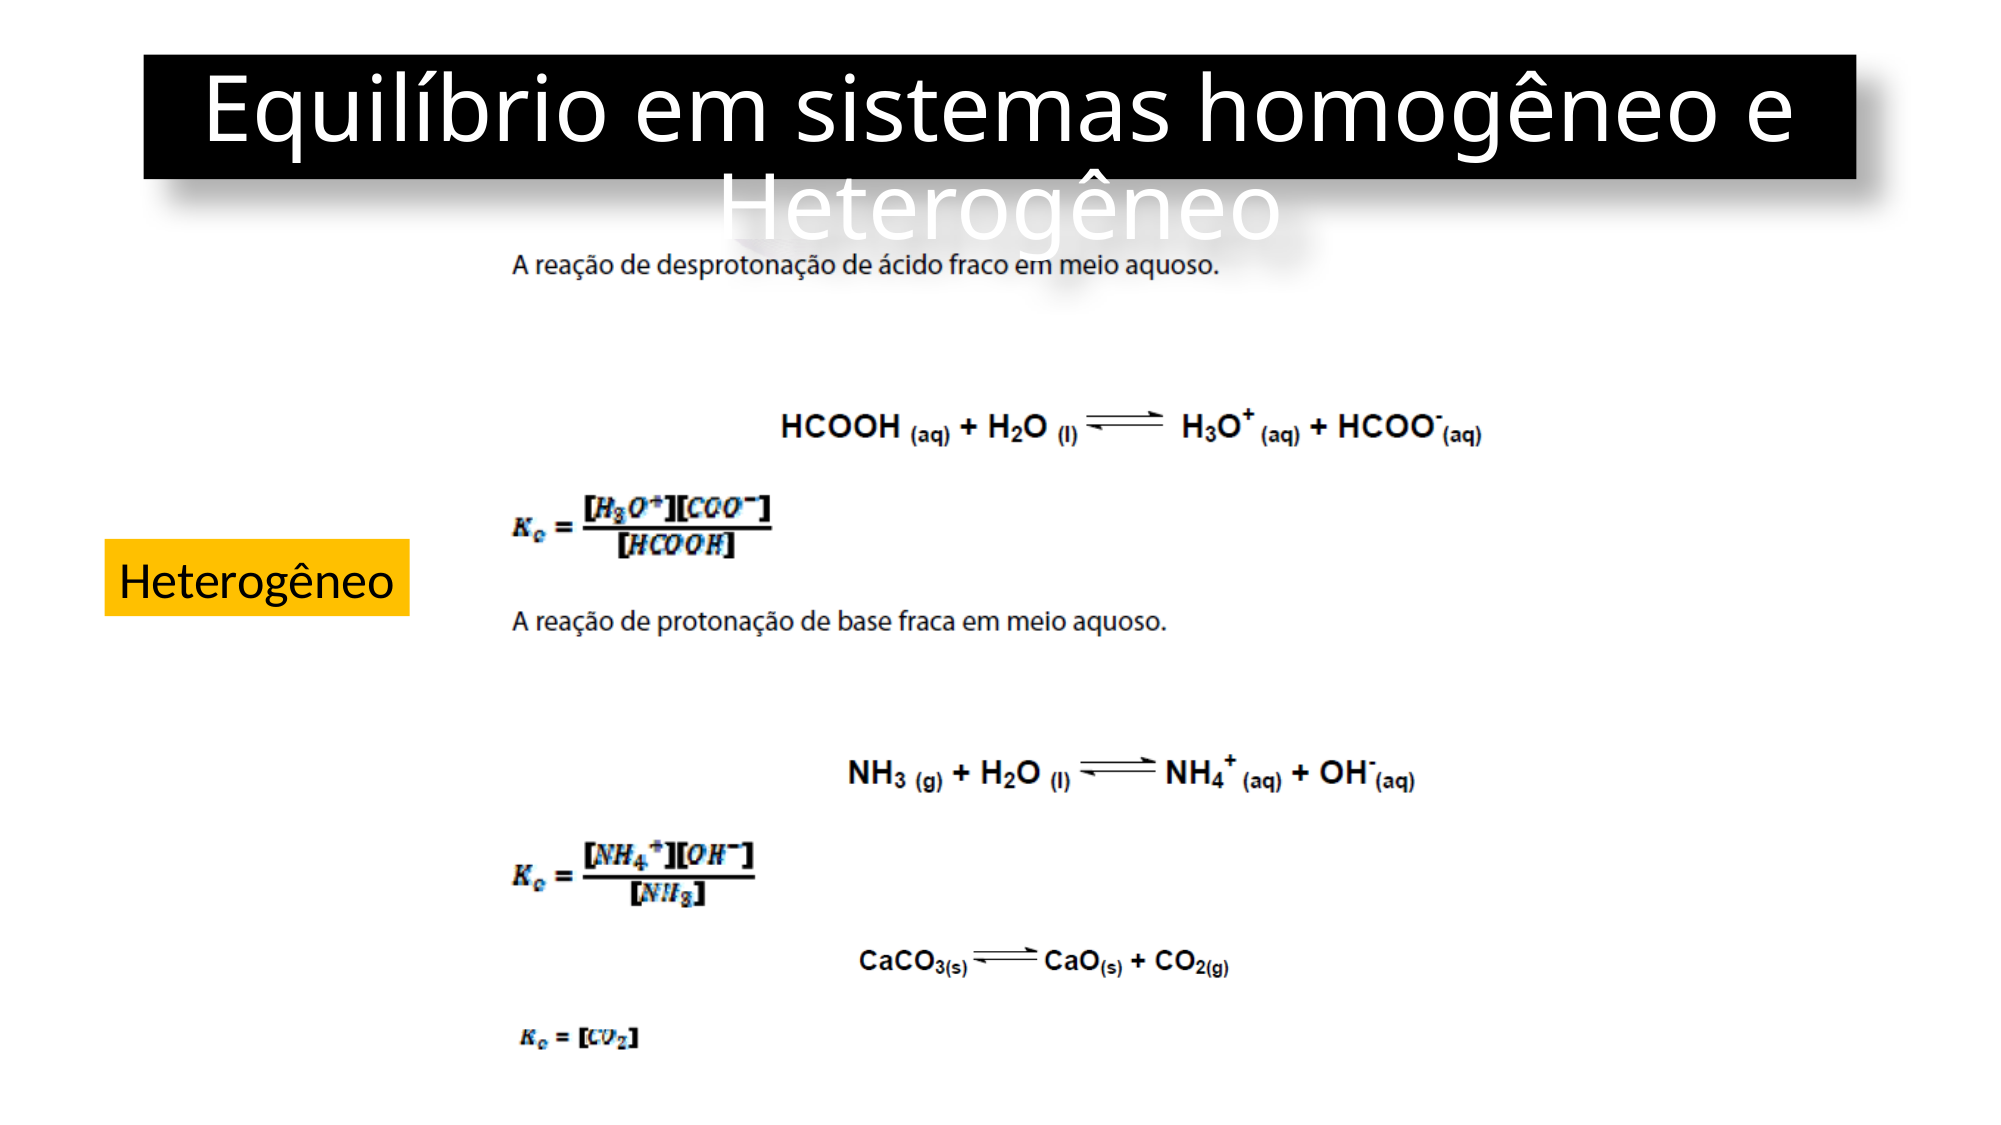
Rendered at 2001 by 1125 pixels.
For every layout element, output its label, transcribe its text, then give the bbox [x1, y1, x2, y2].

text_box Equilíbrio em sistemas homogêneo e Heterogêneo [143, 54, 1857, 180]
text_box Heterogêneo [104, 538, 410, 617]
picture [505, 239, 1495, 1094]
